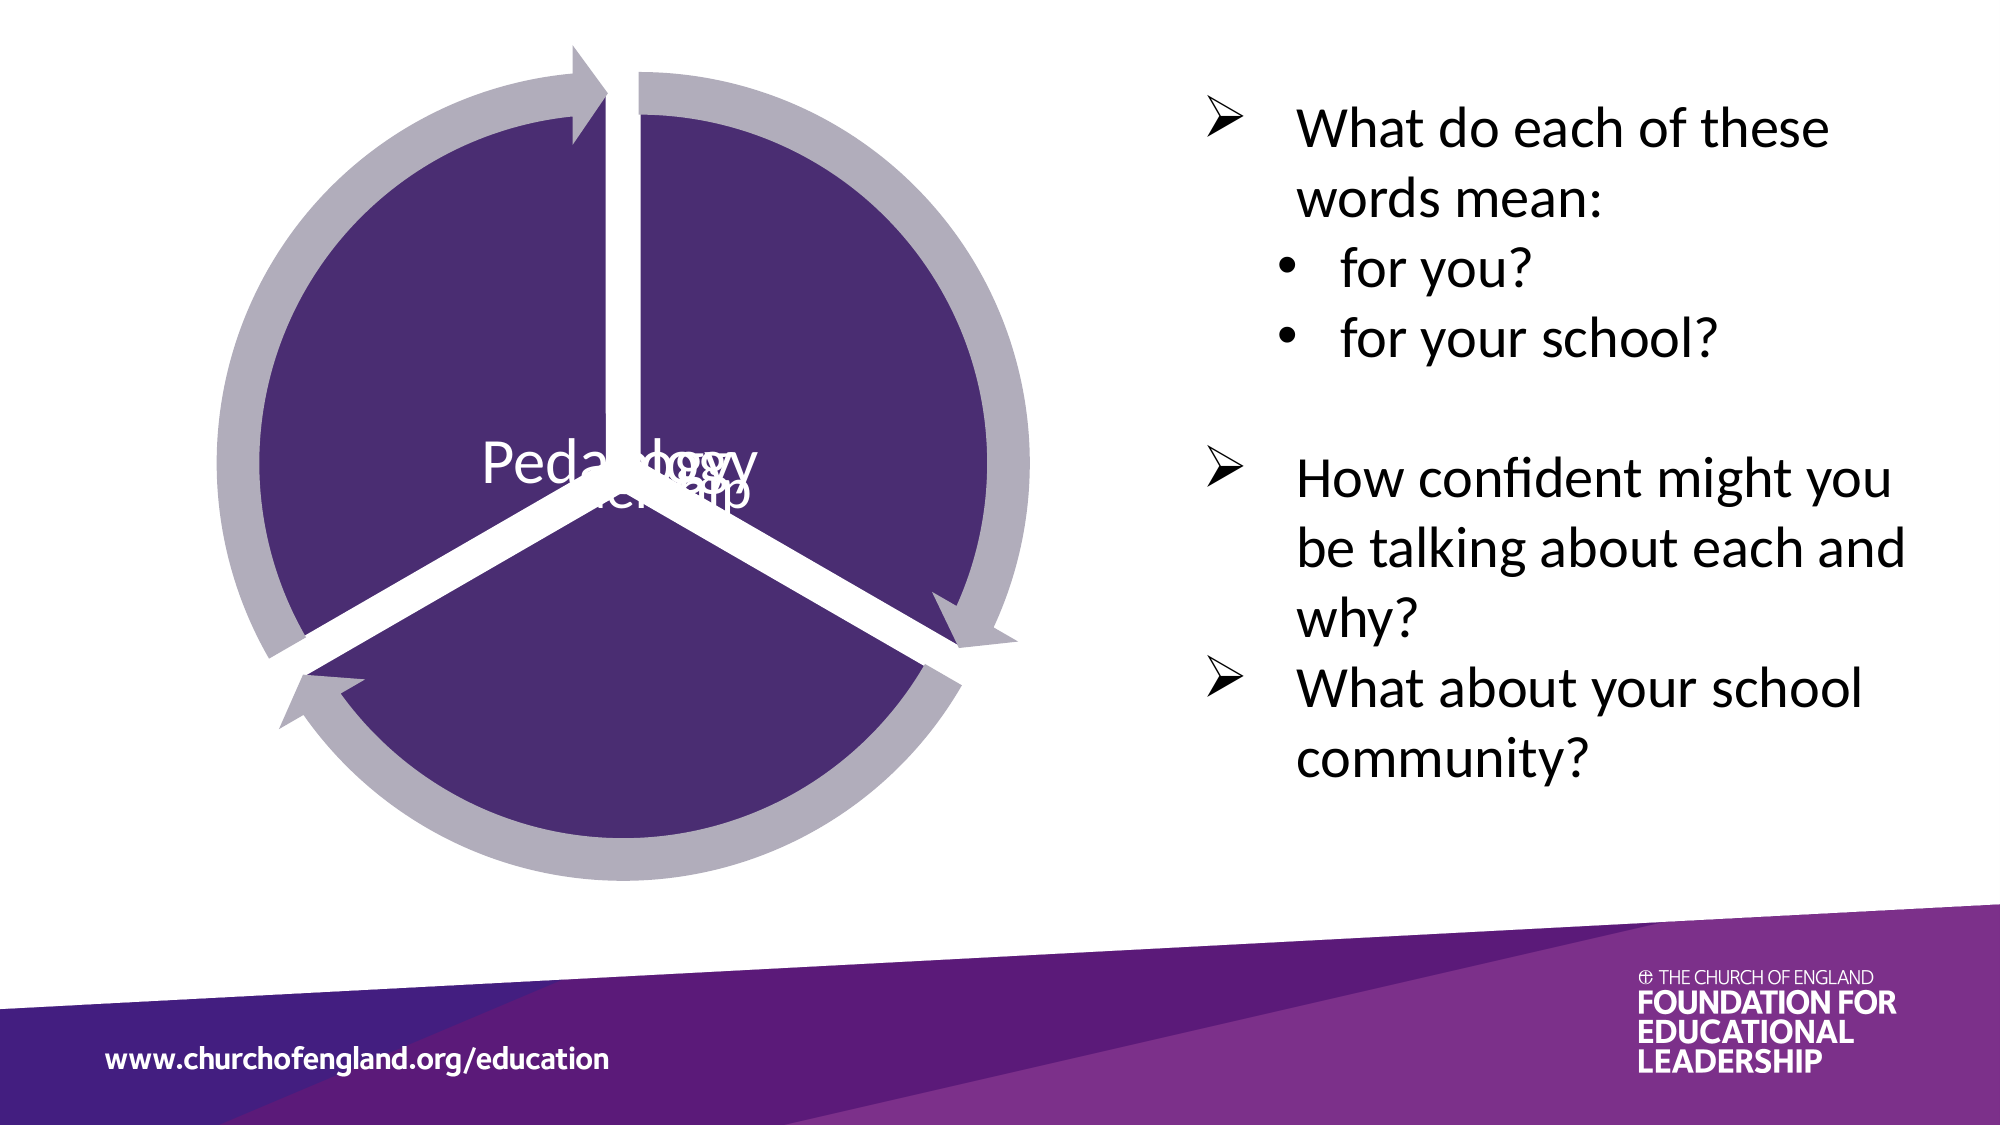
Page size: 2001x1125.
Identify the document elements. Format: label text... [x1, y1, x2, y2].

text_box What do each of these words mean: for you? for your school? How confident might you be talking about each and why? What about your school community? [1294, 81, 1937, 863]
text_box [0, 31, 1291, 922]
picture [0, 0, 2000, 1125]
